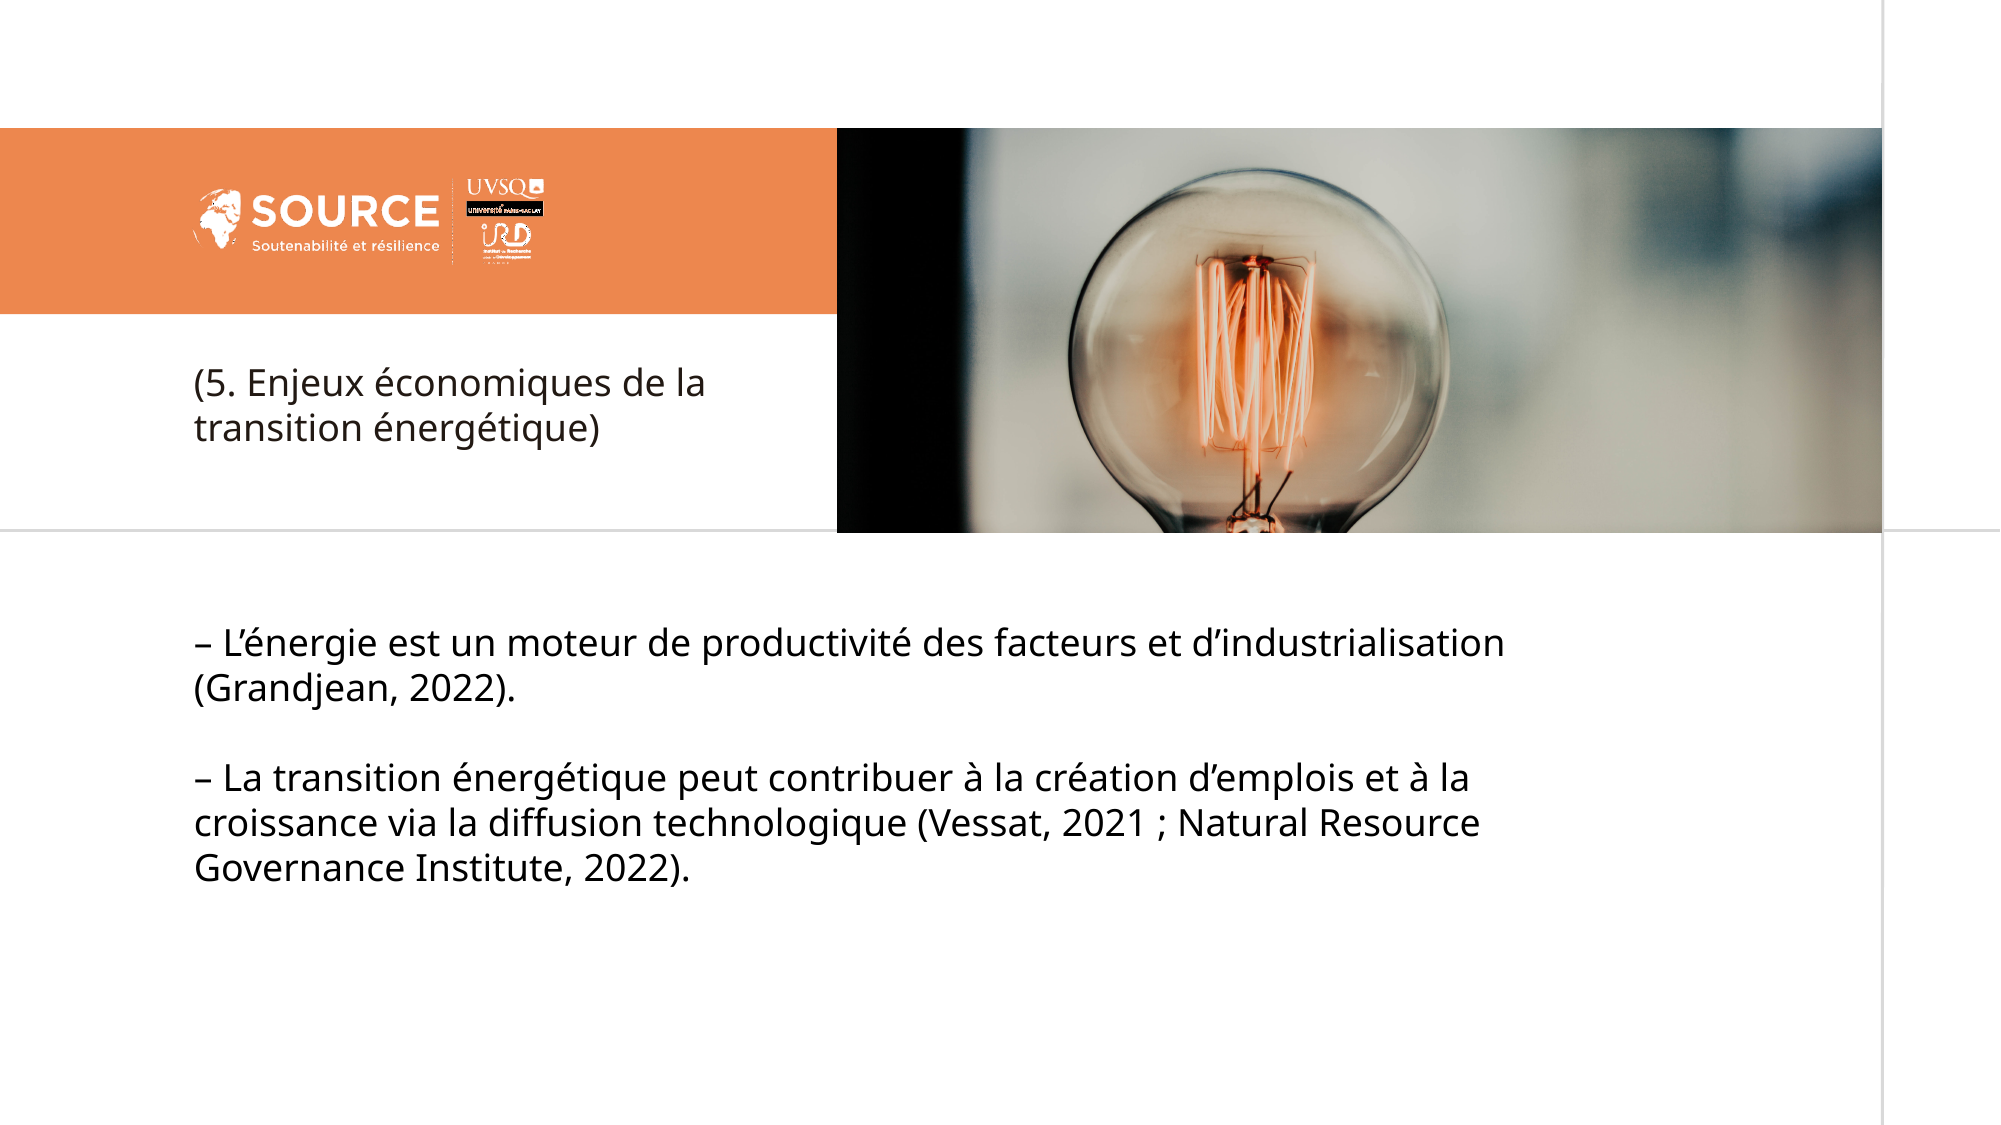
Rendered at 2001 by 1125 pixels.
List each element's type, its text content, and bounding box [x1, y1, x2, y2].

text_box (5. Enjeux économiques de la transition énergétique) [179, 351, 820, 457]
picture [834, 128, 1882, 533]
picture [179, 171, 556, 271]
text_box [0, 127, 847, 315]
text_box – L’énergie est un moteur de productivité des facteurs et d’industrialisation (Grandjean, 2022). – La transition énergétique peut contribuer à la création d’emplois et à la croissance via la diffusion technologique (Vessat, 2021 ; Natural Resource Governance Institute, 2022). [179, 611, 1640, 896]
